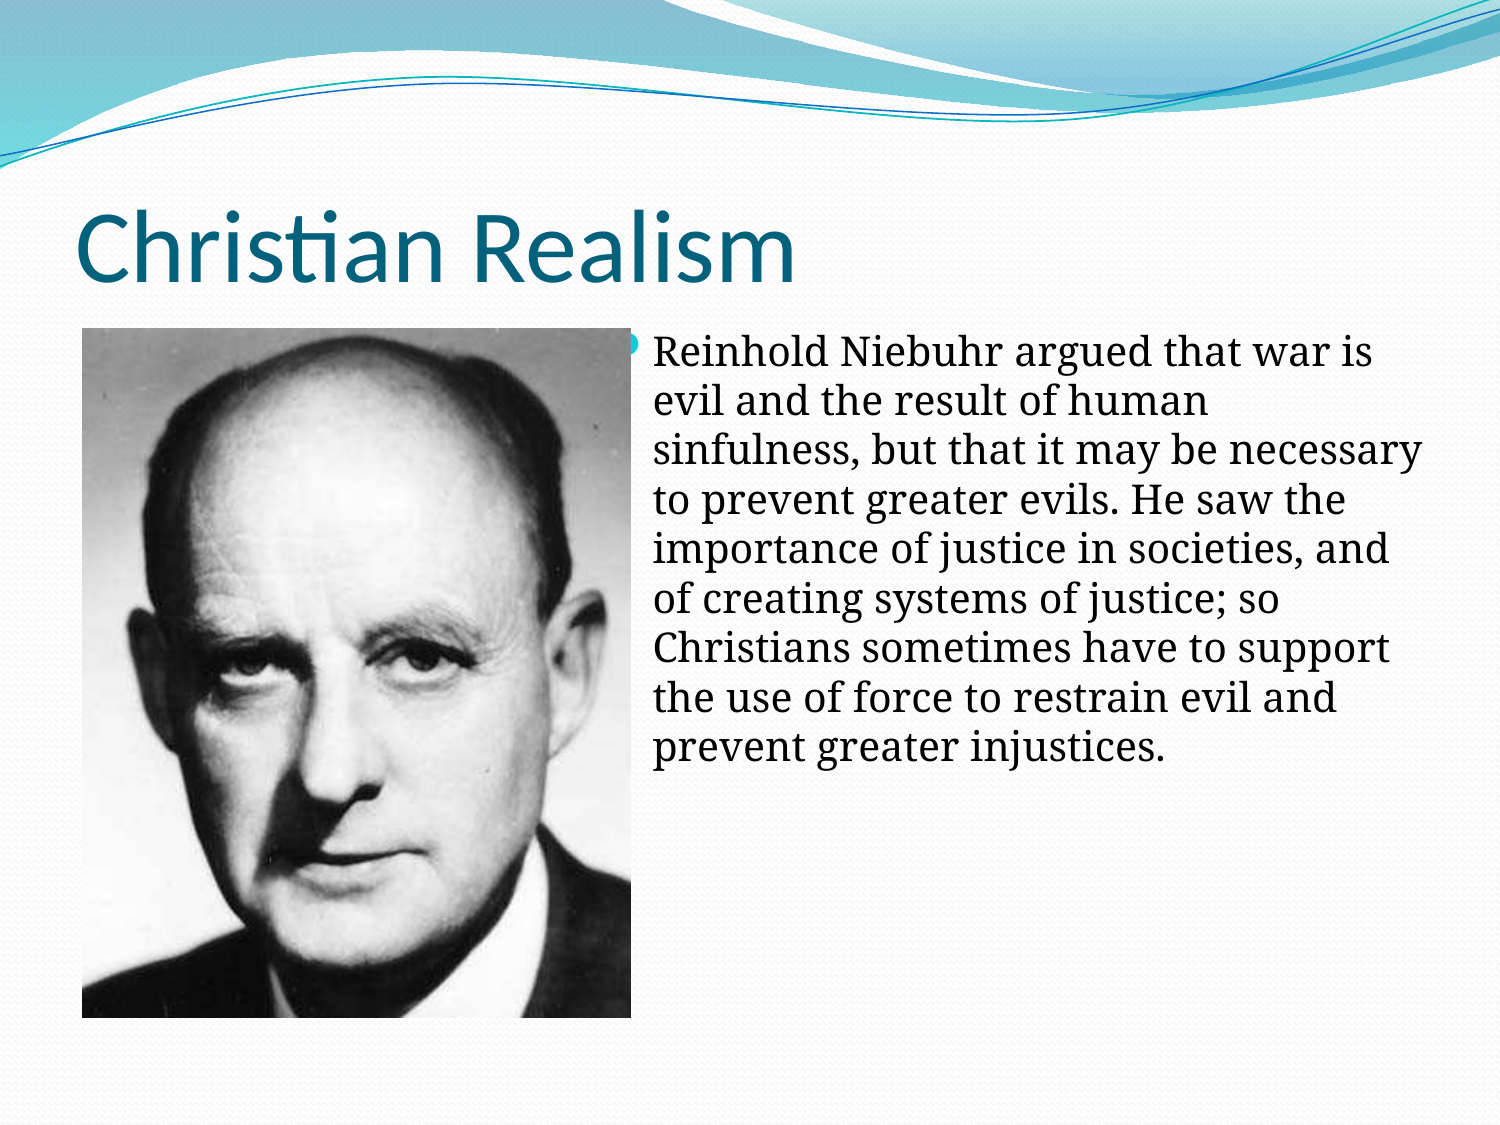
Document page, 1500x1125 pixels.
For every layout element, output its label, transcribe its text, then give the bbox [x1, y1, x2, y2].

title Christian Realism [75, 115, 1425, 303]
list Reinhold Niebuhr argued that war is evil and the result of human sinfulness, but that it may be necessary to prevent greater evils. He saw the importance of justice in societies, and of creating systems of justice; so Christians sometimes have to support the use of force to restrain evil and prevent greater injustices. [597, 317, 1442, 786]
picture [81, 327, 631, 1018]
